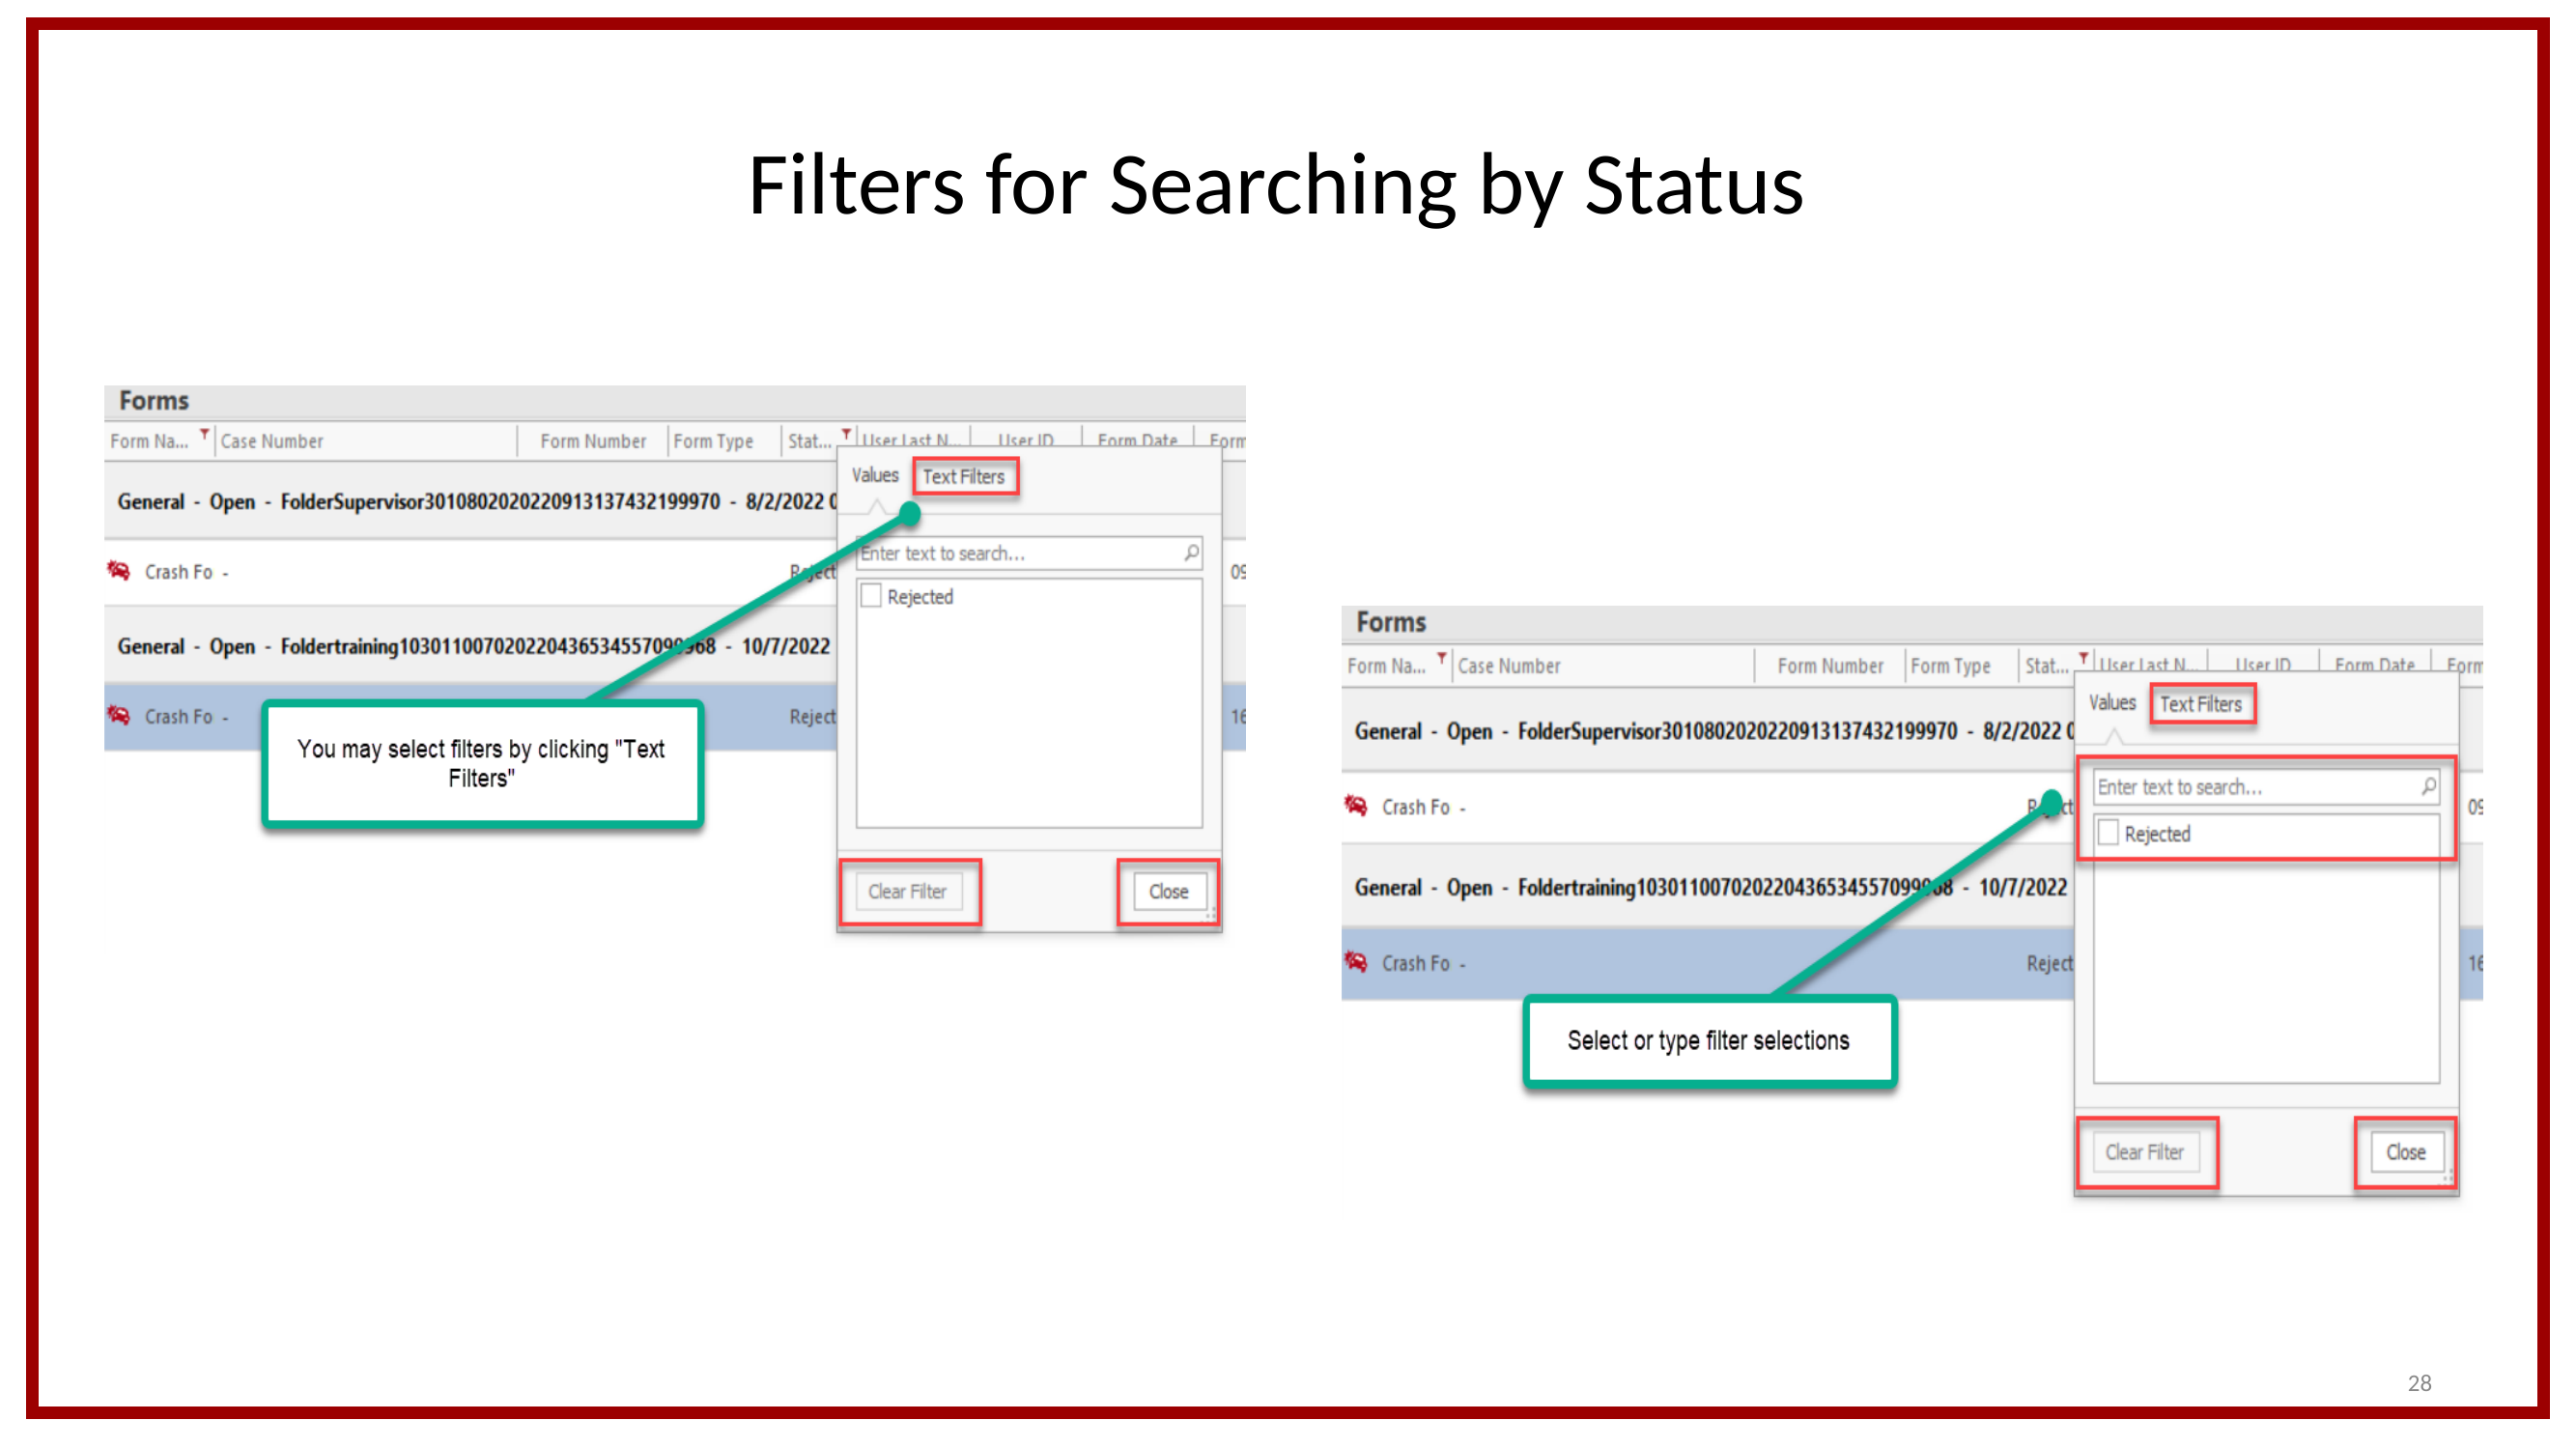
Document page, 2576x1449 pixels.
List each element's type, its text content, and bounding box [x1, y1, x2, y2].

picture [1341, 606, 2483, 1220]
slide_number 28 [1846, 1414, 2448, 1421]
text_box [30, 22, 2545, 1414]
picture [103, 385, 1246, 954]
